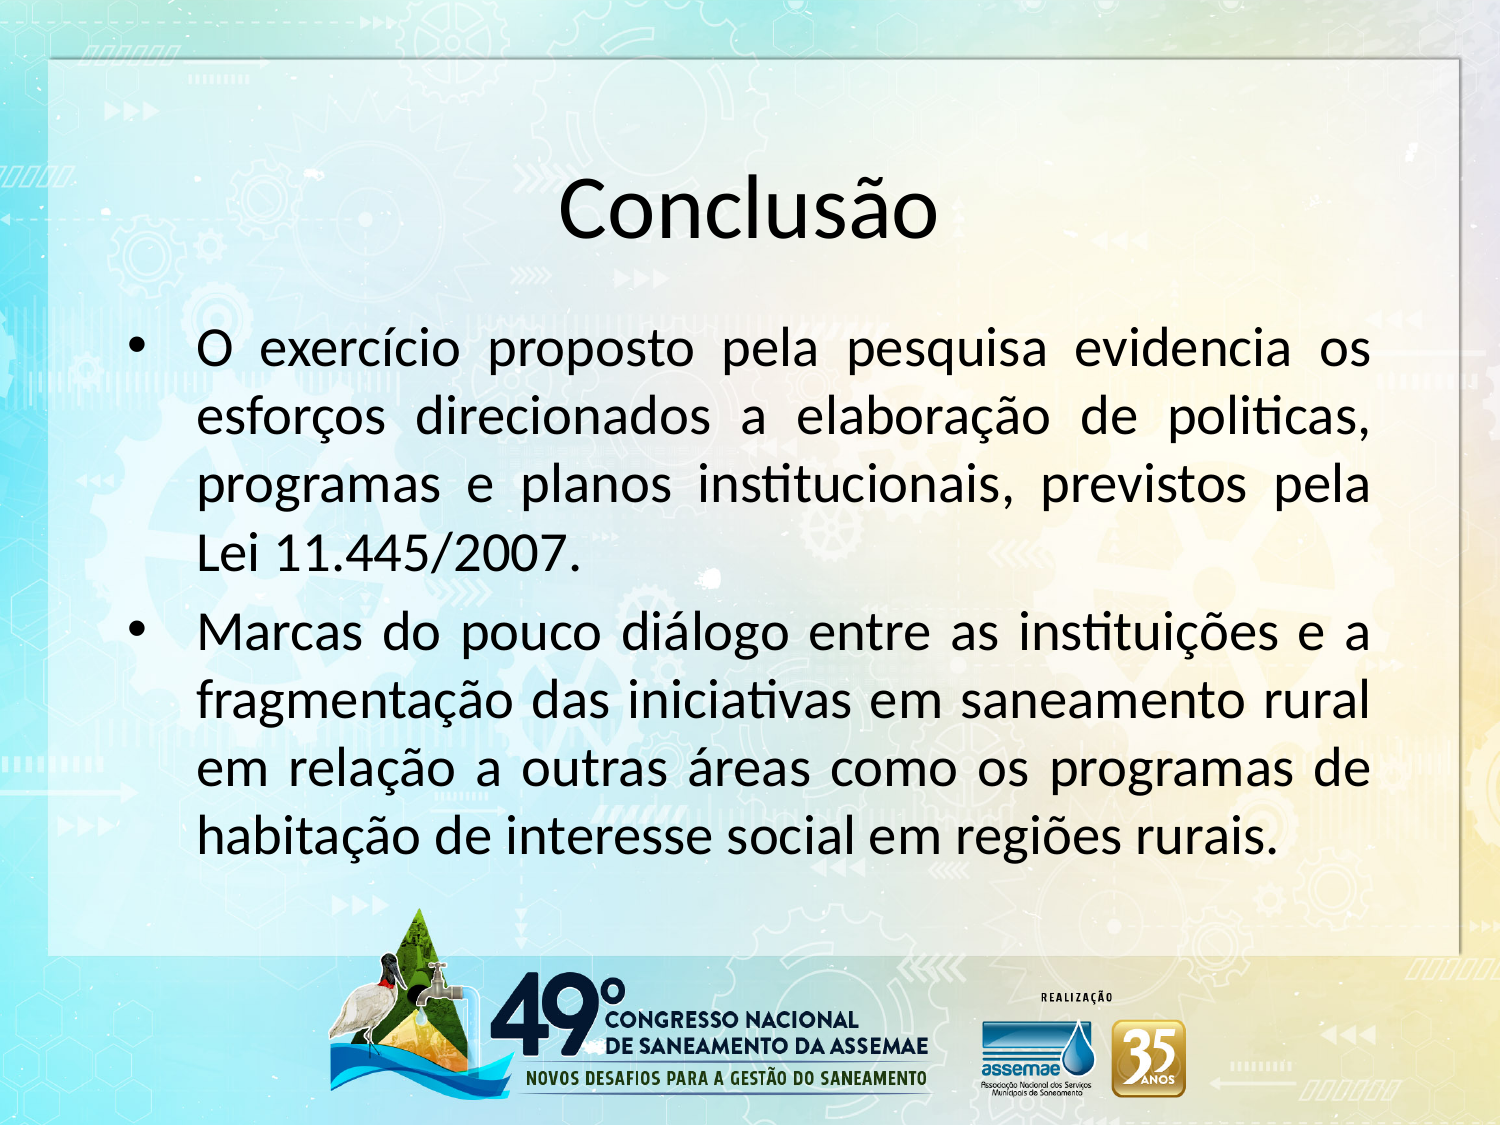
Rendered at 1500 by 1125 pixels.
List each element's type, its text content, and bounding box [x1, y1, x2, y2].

subtitle O exercício proposto pela pesquisa evidencia os esforços direcionados a elaboração de politicas, programas e planos institucionais, previstos pela Lei 11.445/2007. Marcas do pouco diálogo entre as instituições e a fragmentação das iniciativas em saneamento rural em relação a outras áreas como os programas de habitação de interesse social em regiões rurais. [112, 302, 1388, 925]
picture [0, 0, 1500, 1125]
title Conclusão [112, 66, 1388, 302]
